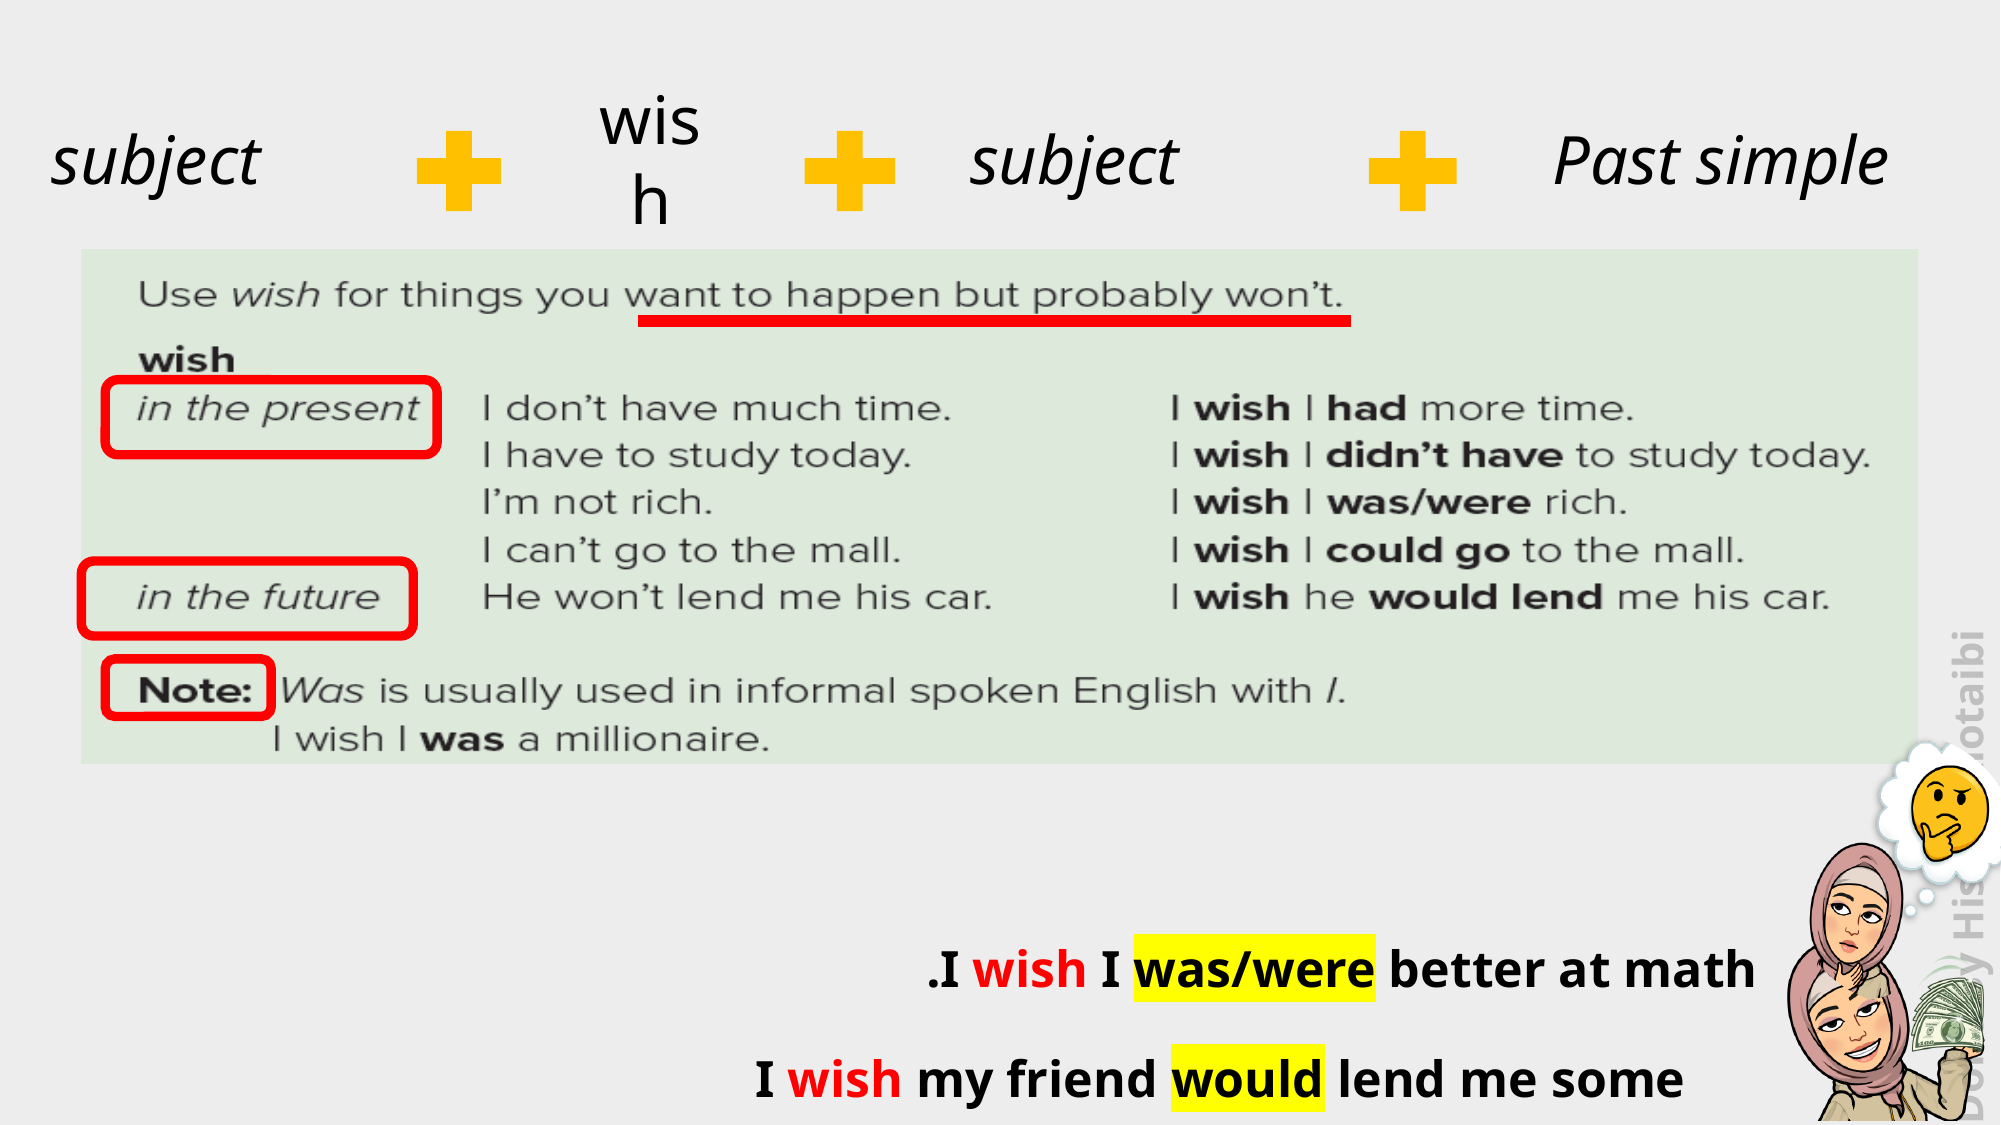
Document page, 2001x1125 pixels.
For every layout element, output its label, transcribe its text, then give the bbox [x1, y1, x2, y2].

text_box subject [28, 88, 361, 228]
text_box I wish my friend would lend me some money. [740, 1040, 1868, 1125]
text_box Past simple [1530, 88, 1935, 227]
picture [81, 249, 2001, 1121]
text_box subject [947, 87, 1279, 228]
text_box I wish I was/were better at math. [911, 929, 1779, 1005]
text_box [416, 130, 502, 212]
text_box [804, 130, 896, 212]
text_box [1368, 130, 1458, 212]
text_box wish [559, 88, 742, 227]
